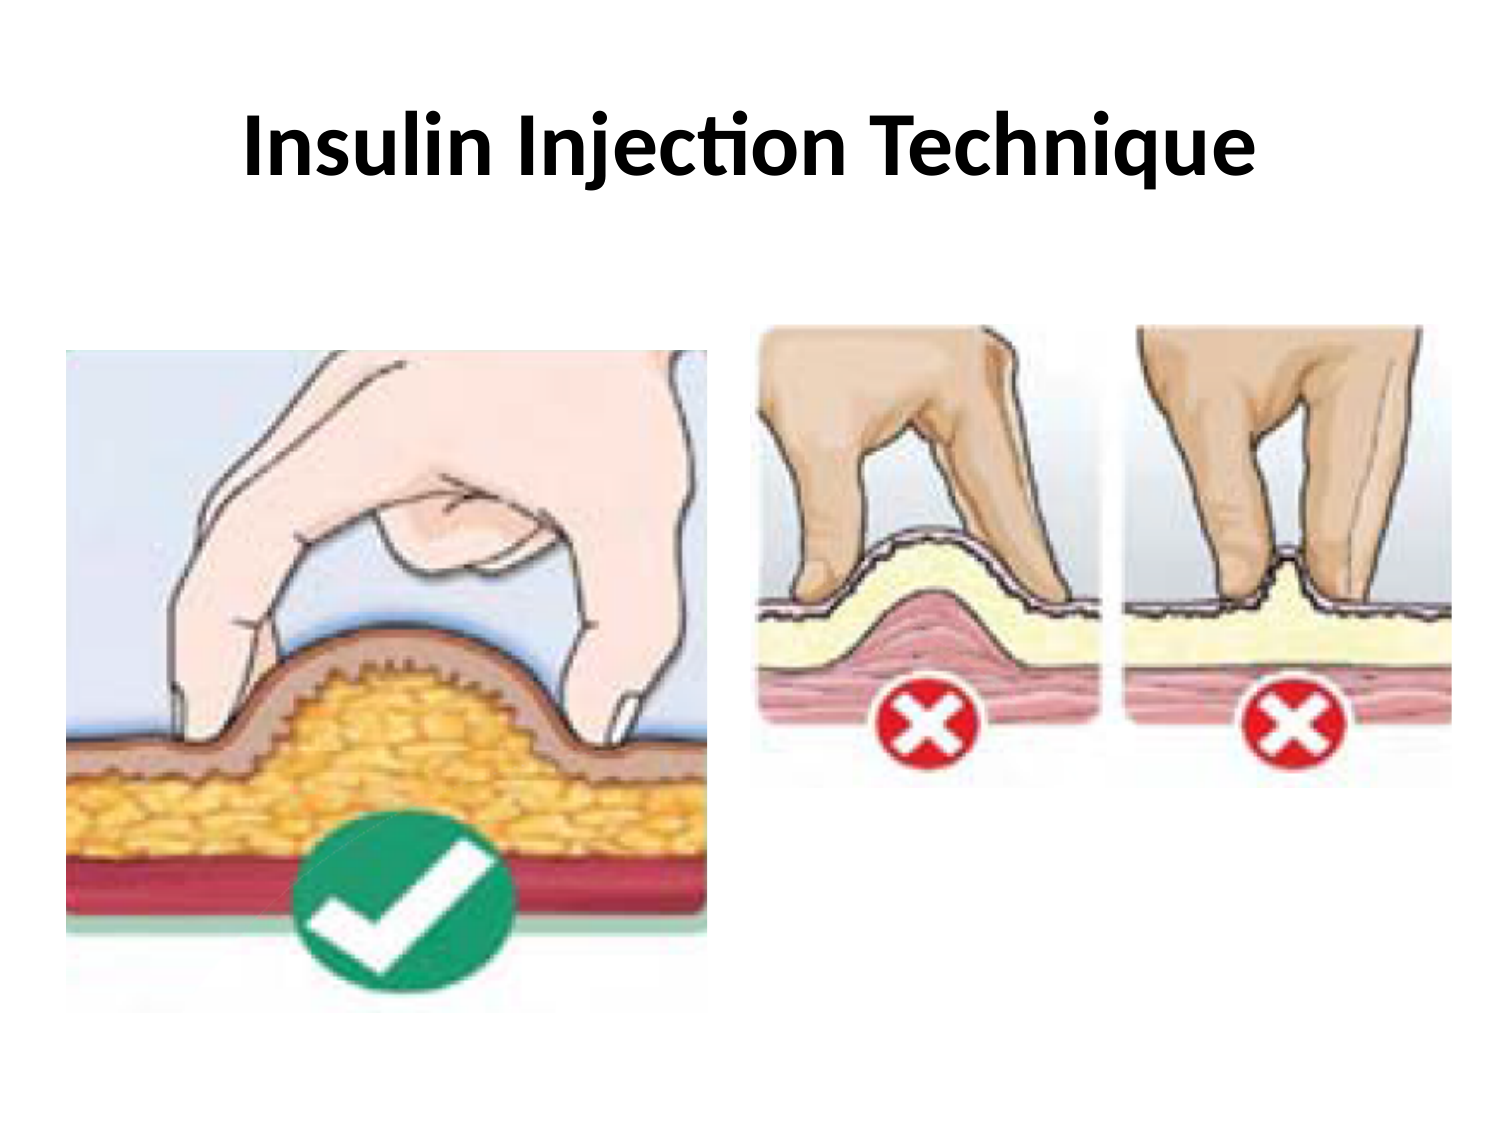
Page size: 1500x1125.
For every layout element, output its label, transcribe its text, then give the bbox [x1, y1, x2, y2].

picture [65, 349, 708, 1013]
title Insulin Injection Technique [75, 45, 1425, 233]
picture [749, 324, 1452, 788]
